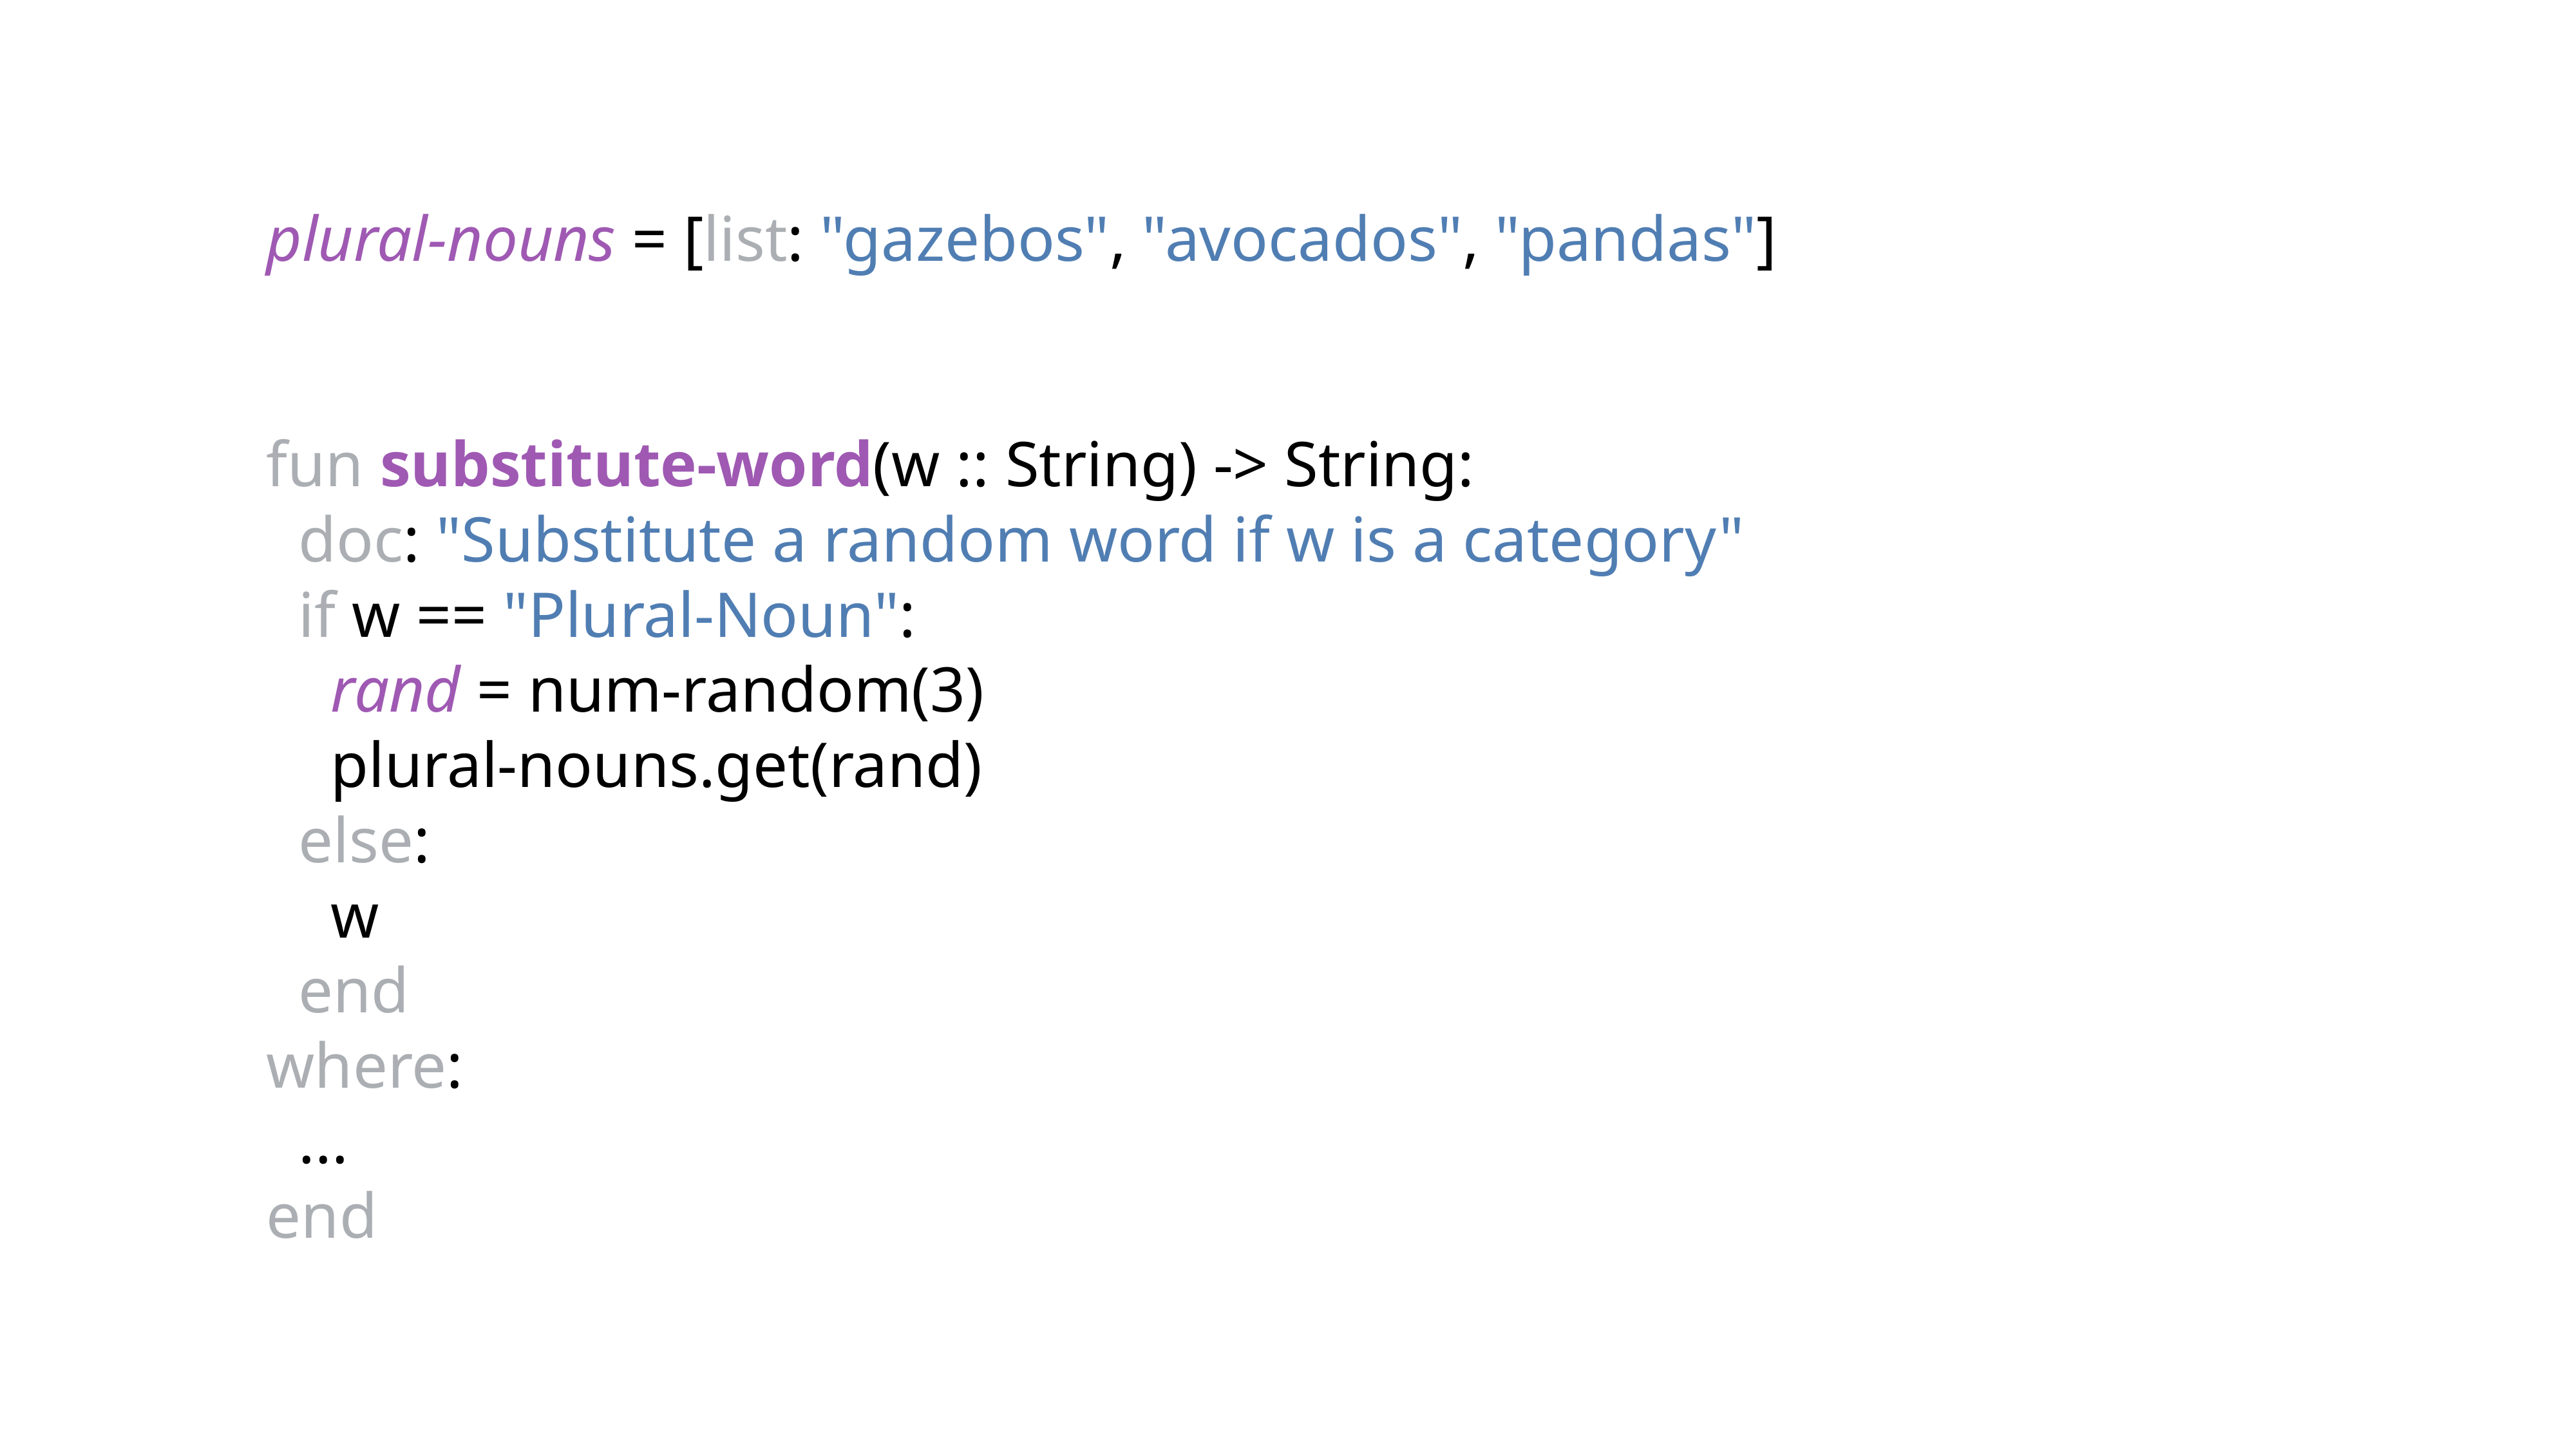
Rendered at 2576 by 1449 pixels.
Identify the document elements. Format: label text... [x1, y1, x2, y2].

list plural-nouns = [list: "gazebos", "avocados", "pandas"] fun substitute-word(w :: String) -> String: doc: "Substitute a random word if w is a category" if w == "Plural-Noun": rand = num-random(3) plural-nouns.get(rand) else: w end where: ... end [258, 26, 2317, 1423]
